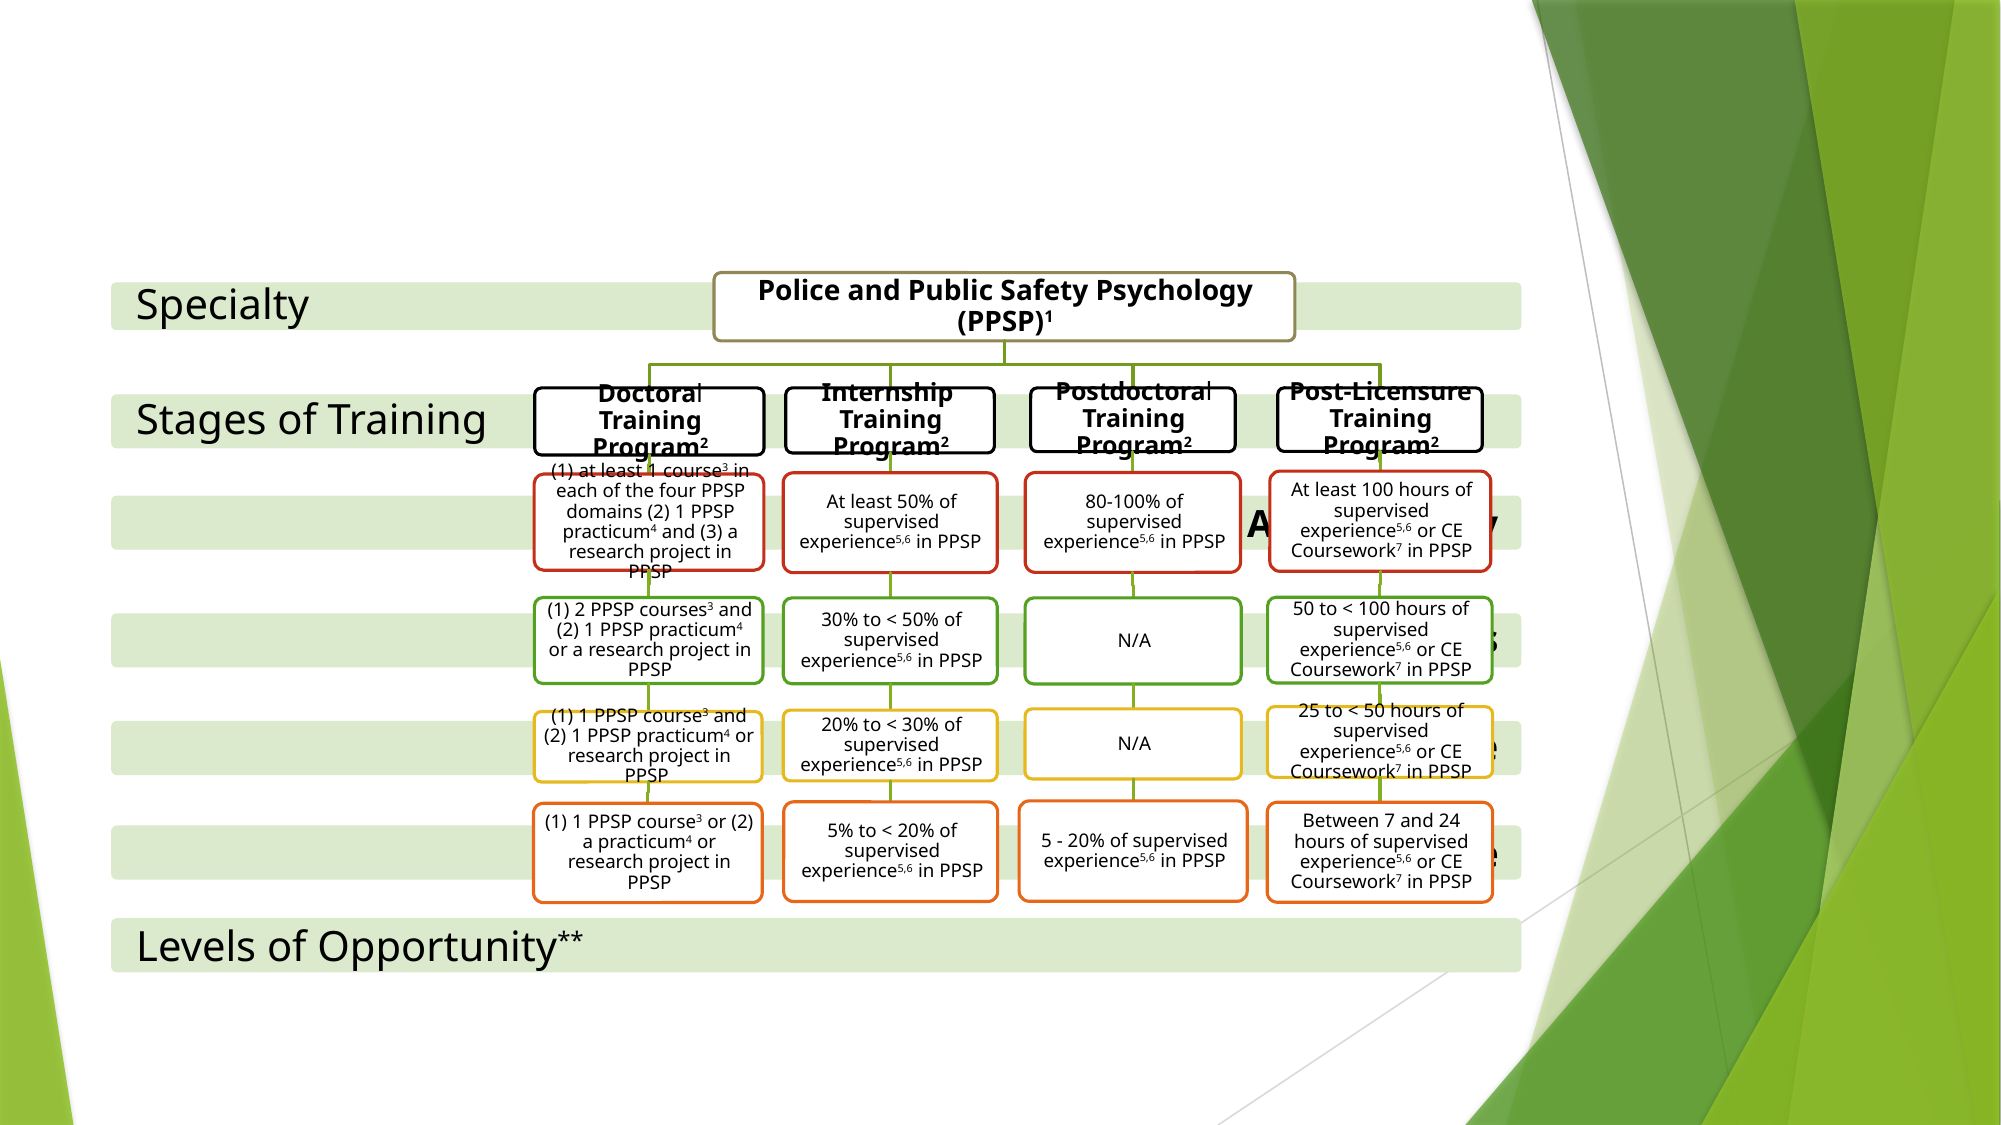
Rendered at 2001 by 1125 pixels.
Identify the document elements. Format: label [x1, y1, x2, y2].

list [110, 138, 1522, 1088]
